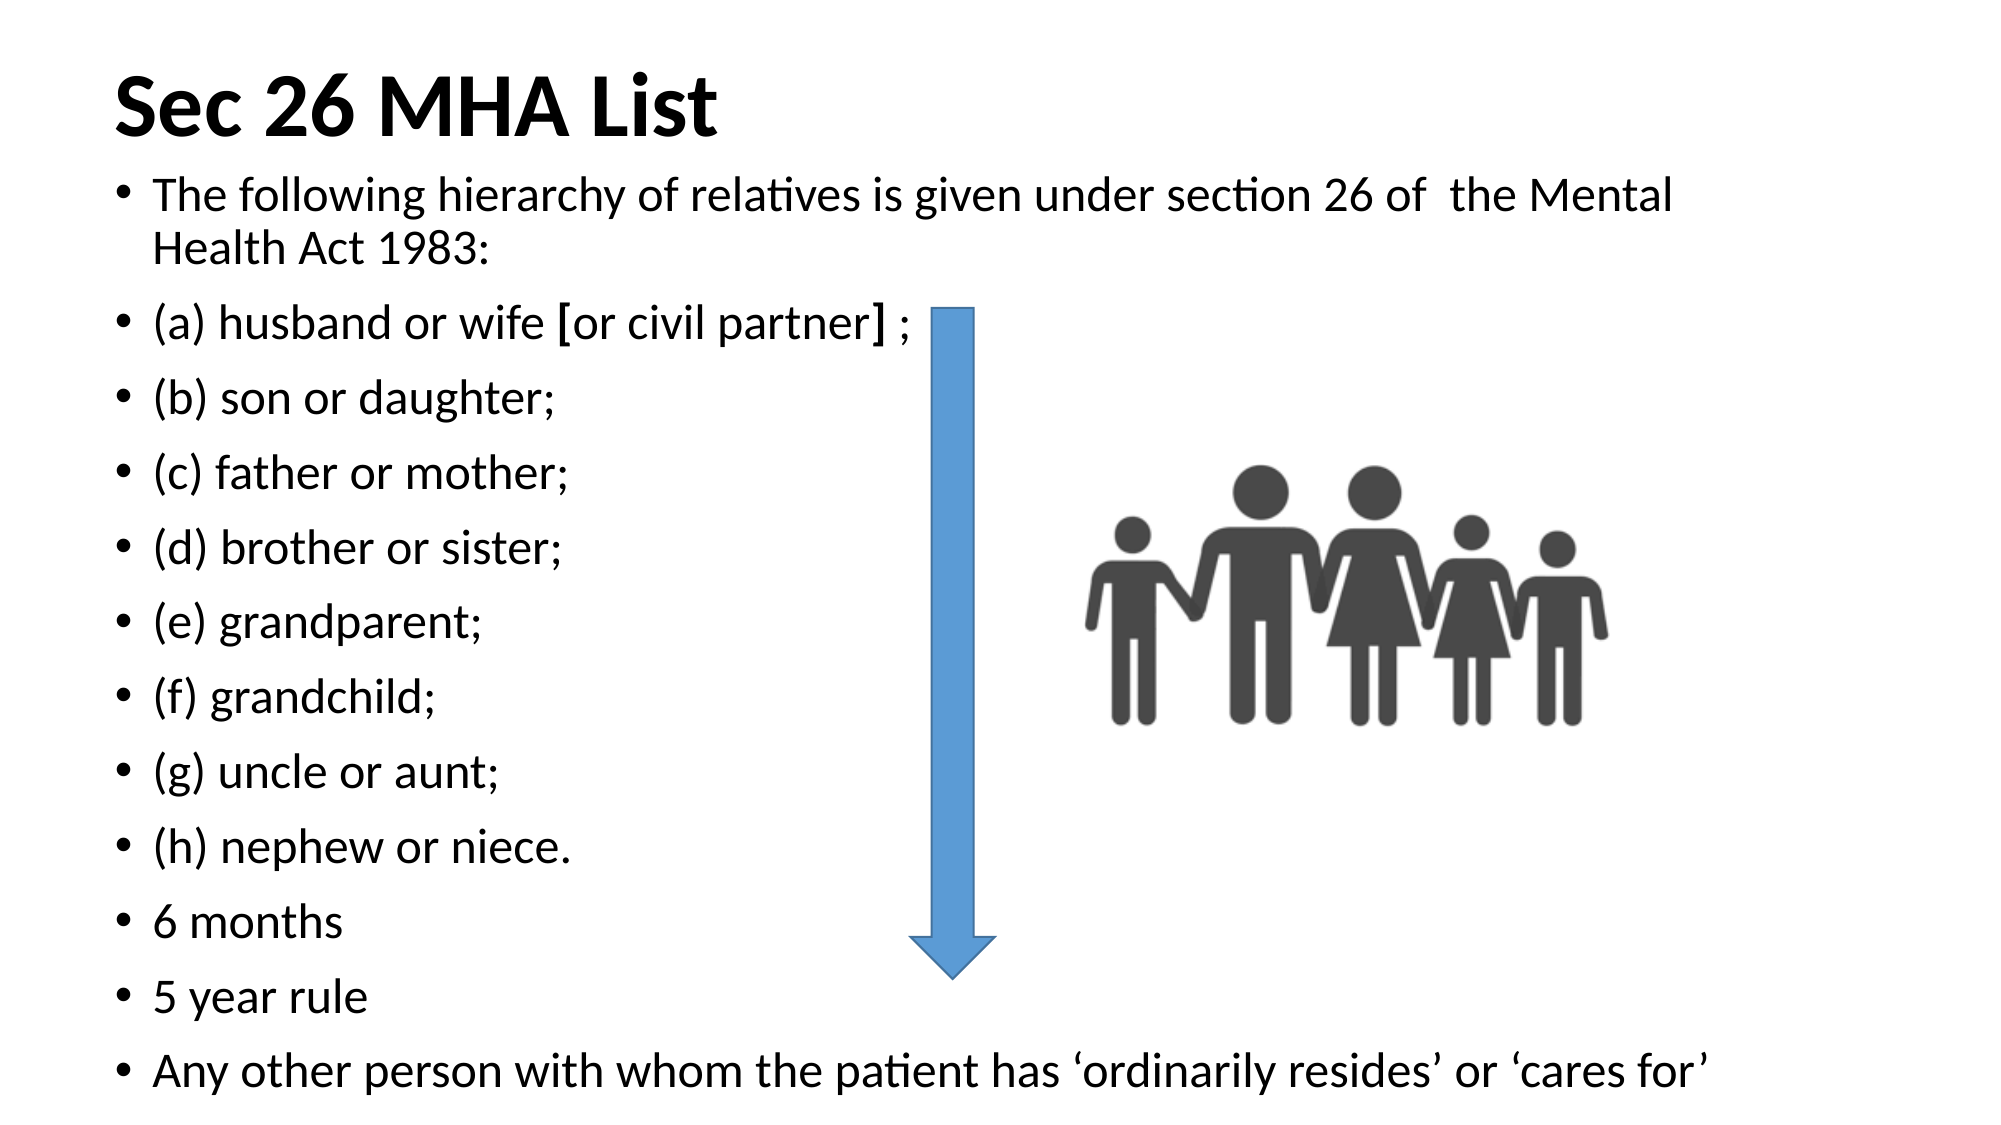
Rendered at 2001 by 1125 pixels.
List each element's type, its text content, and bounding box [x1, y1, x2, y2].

title Sec 26 MHA List [99, 54, 1518, 160]
text_box [908, 306, 998, 981]
list The following hierarchy of relatives is given under section 26 of the Mental Health Act 1983: (a) husband or wife [or civil partner] ; (b) son or daughter; (c) father or mother; (d) brother or sister; (e) grandparent; (f) grandchild; (g) uncle or aunt; (h) nephew or niece. 6 months 5 year rule Any other person with whom the patient has ‘ordinarily resides’ or ‘cares for’ [99, 160, 1806, 834]
picture [1084, 464, 1610, 728]
